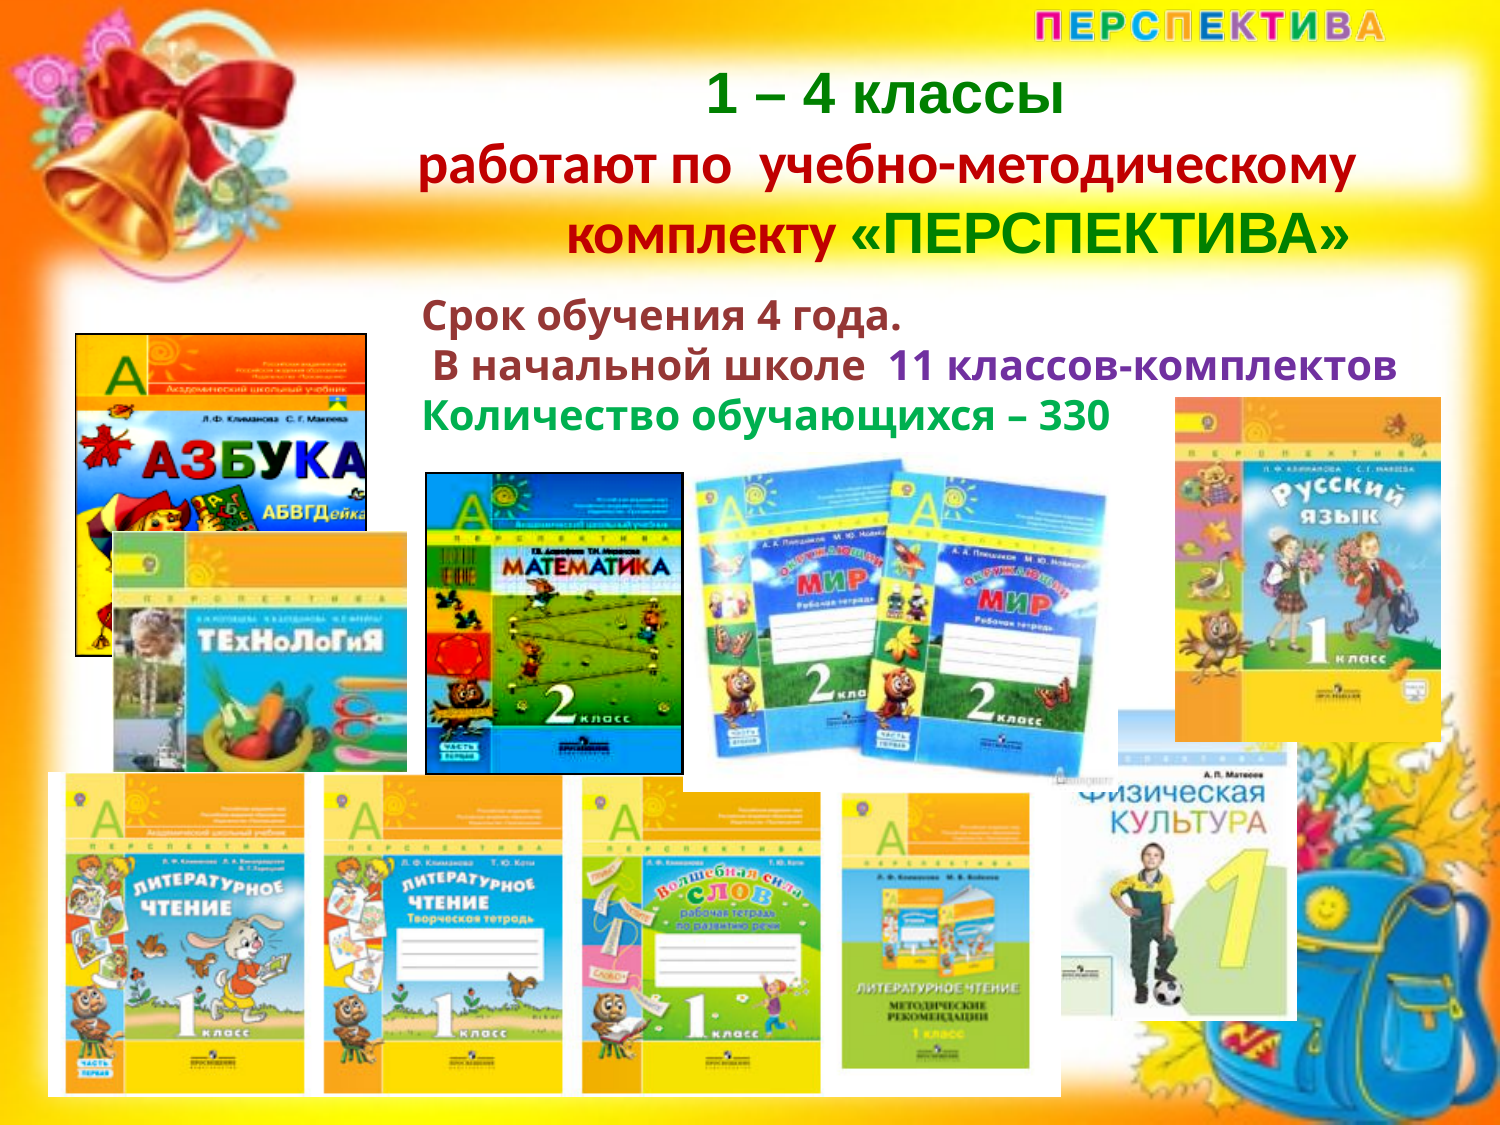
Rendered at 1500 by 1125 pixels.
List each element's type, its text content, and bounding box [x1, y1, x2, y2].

picture [0, 0, 1500, 1125]
text_box 1 – 4 классы работают по учебно-методическому комплекту «ПЕРСПЕКТИВА» [362, 47, 1426, 333]
text_box Срок обучения 4 года. В начальной школе 11 классов-комплектов Количество обучающихся – 330 [406, 236, 1419, 496]
